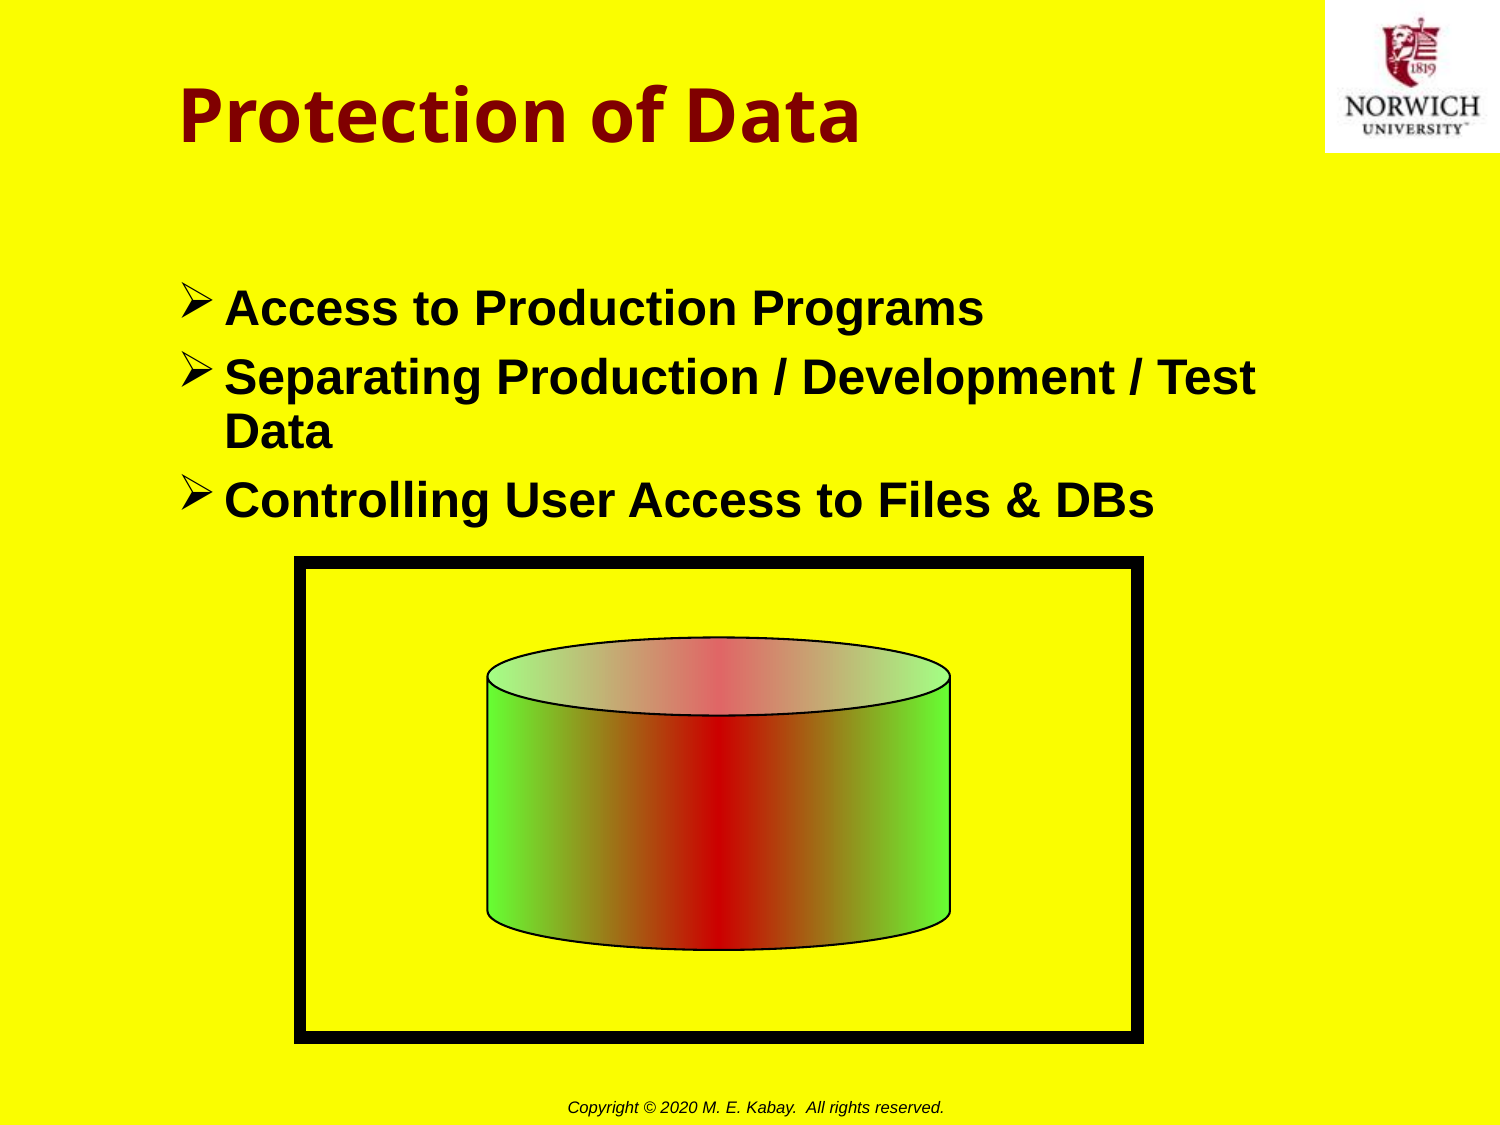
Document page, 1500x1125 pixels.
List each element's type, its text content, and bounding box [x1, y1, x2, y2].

picture [1325, 0, 1500, 153]
title Protection of Data [161, 24, 1339, 213]
text_box [299, 562, 1138, 1038]
list Access to Production Programs Separating Production / Development / Test Data Controlling User Access to Files & DBs [161, 274, 1339, 1039]
